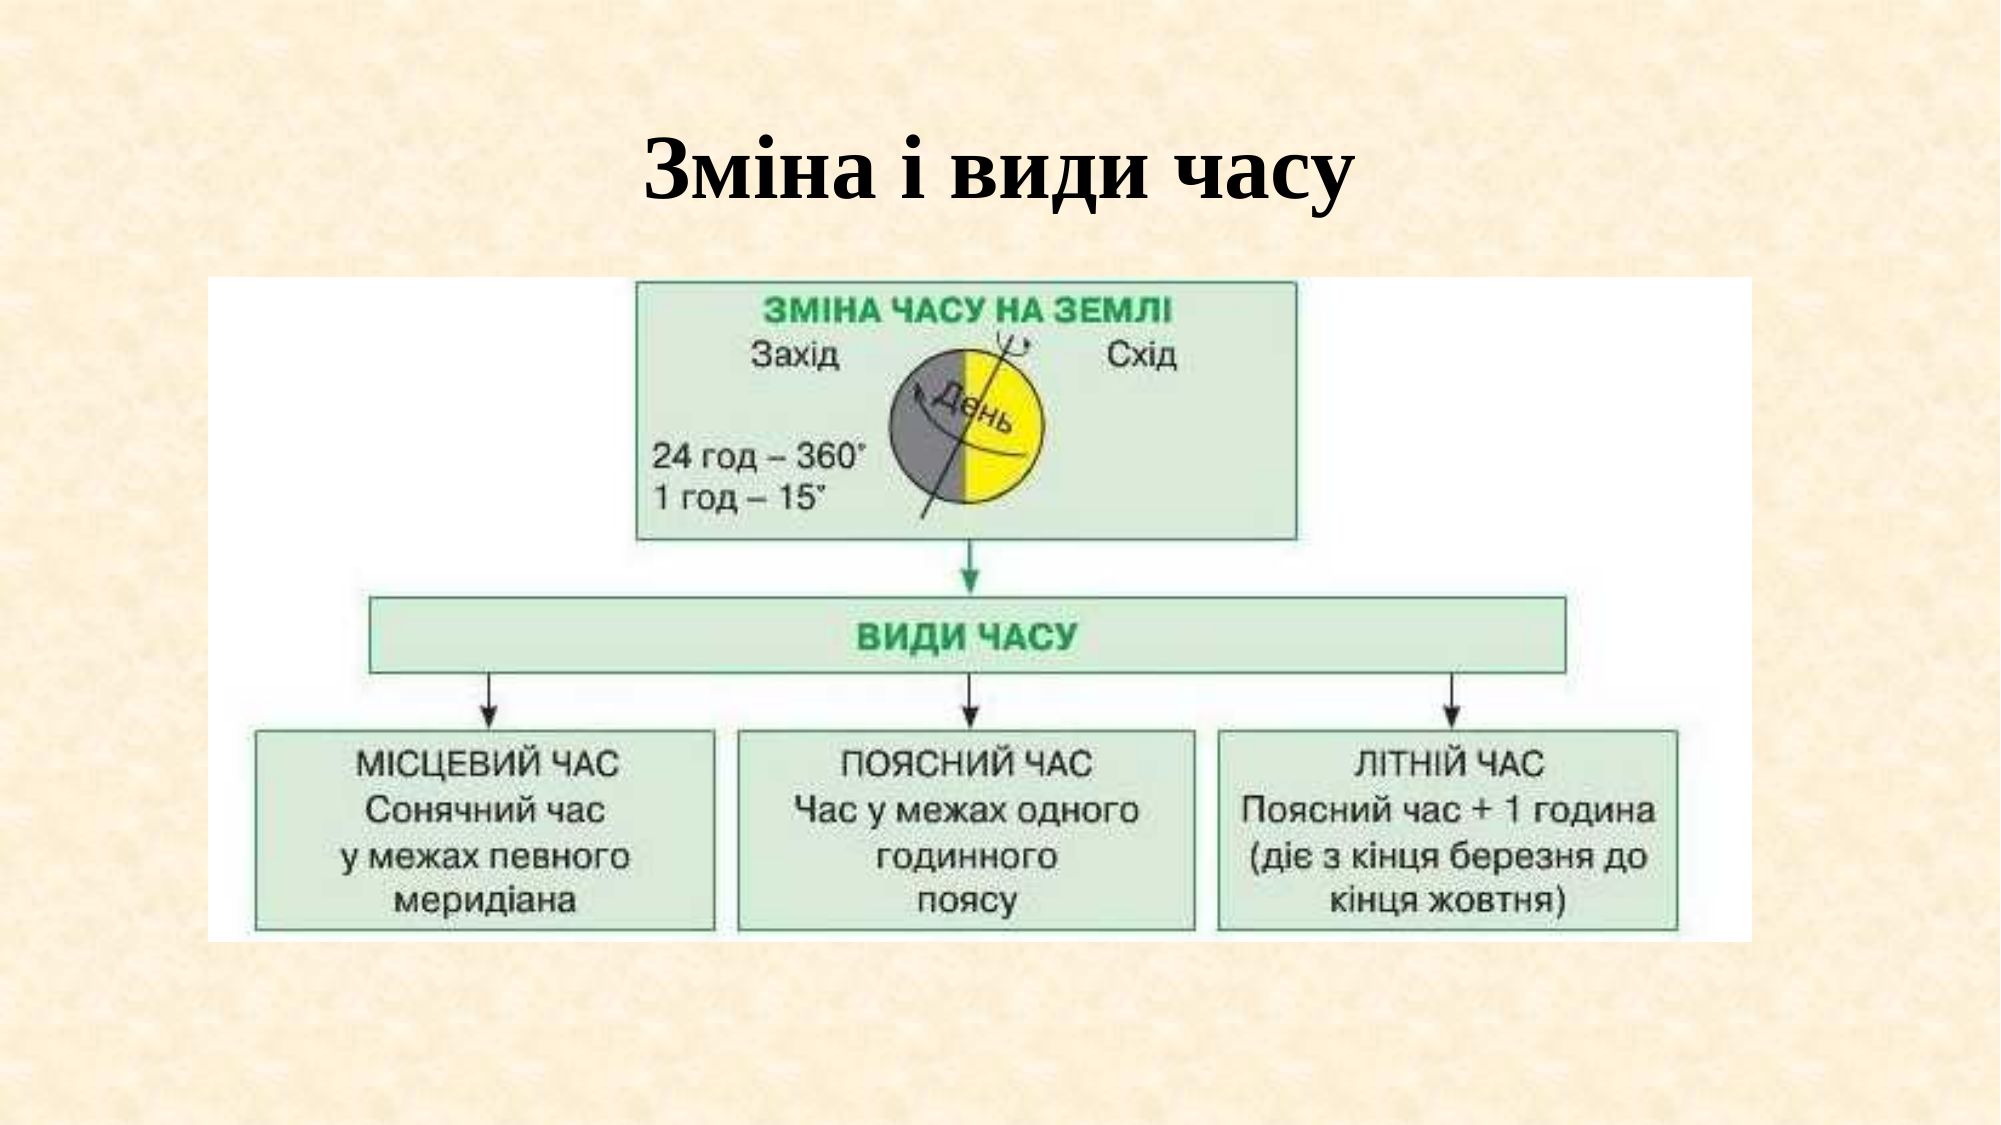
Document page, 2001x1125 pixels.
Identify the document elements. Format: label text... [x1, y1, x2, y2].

picture [0, 0, 2001, 1125]
title Зміна і види часу [137, 59, 1863, 278]
